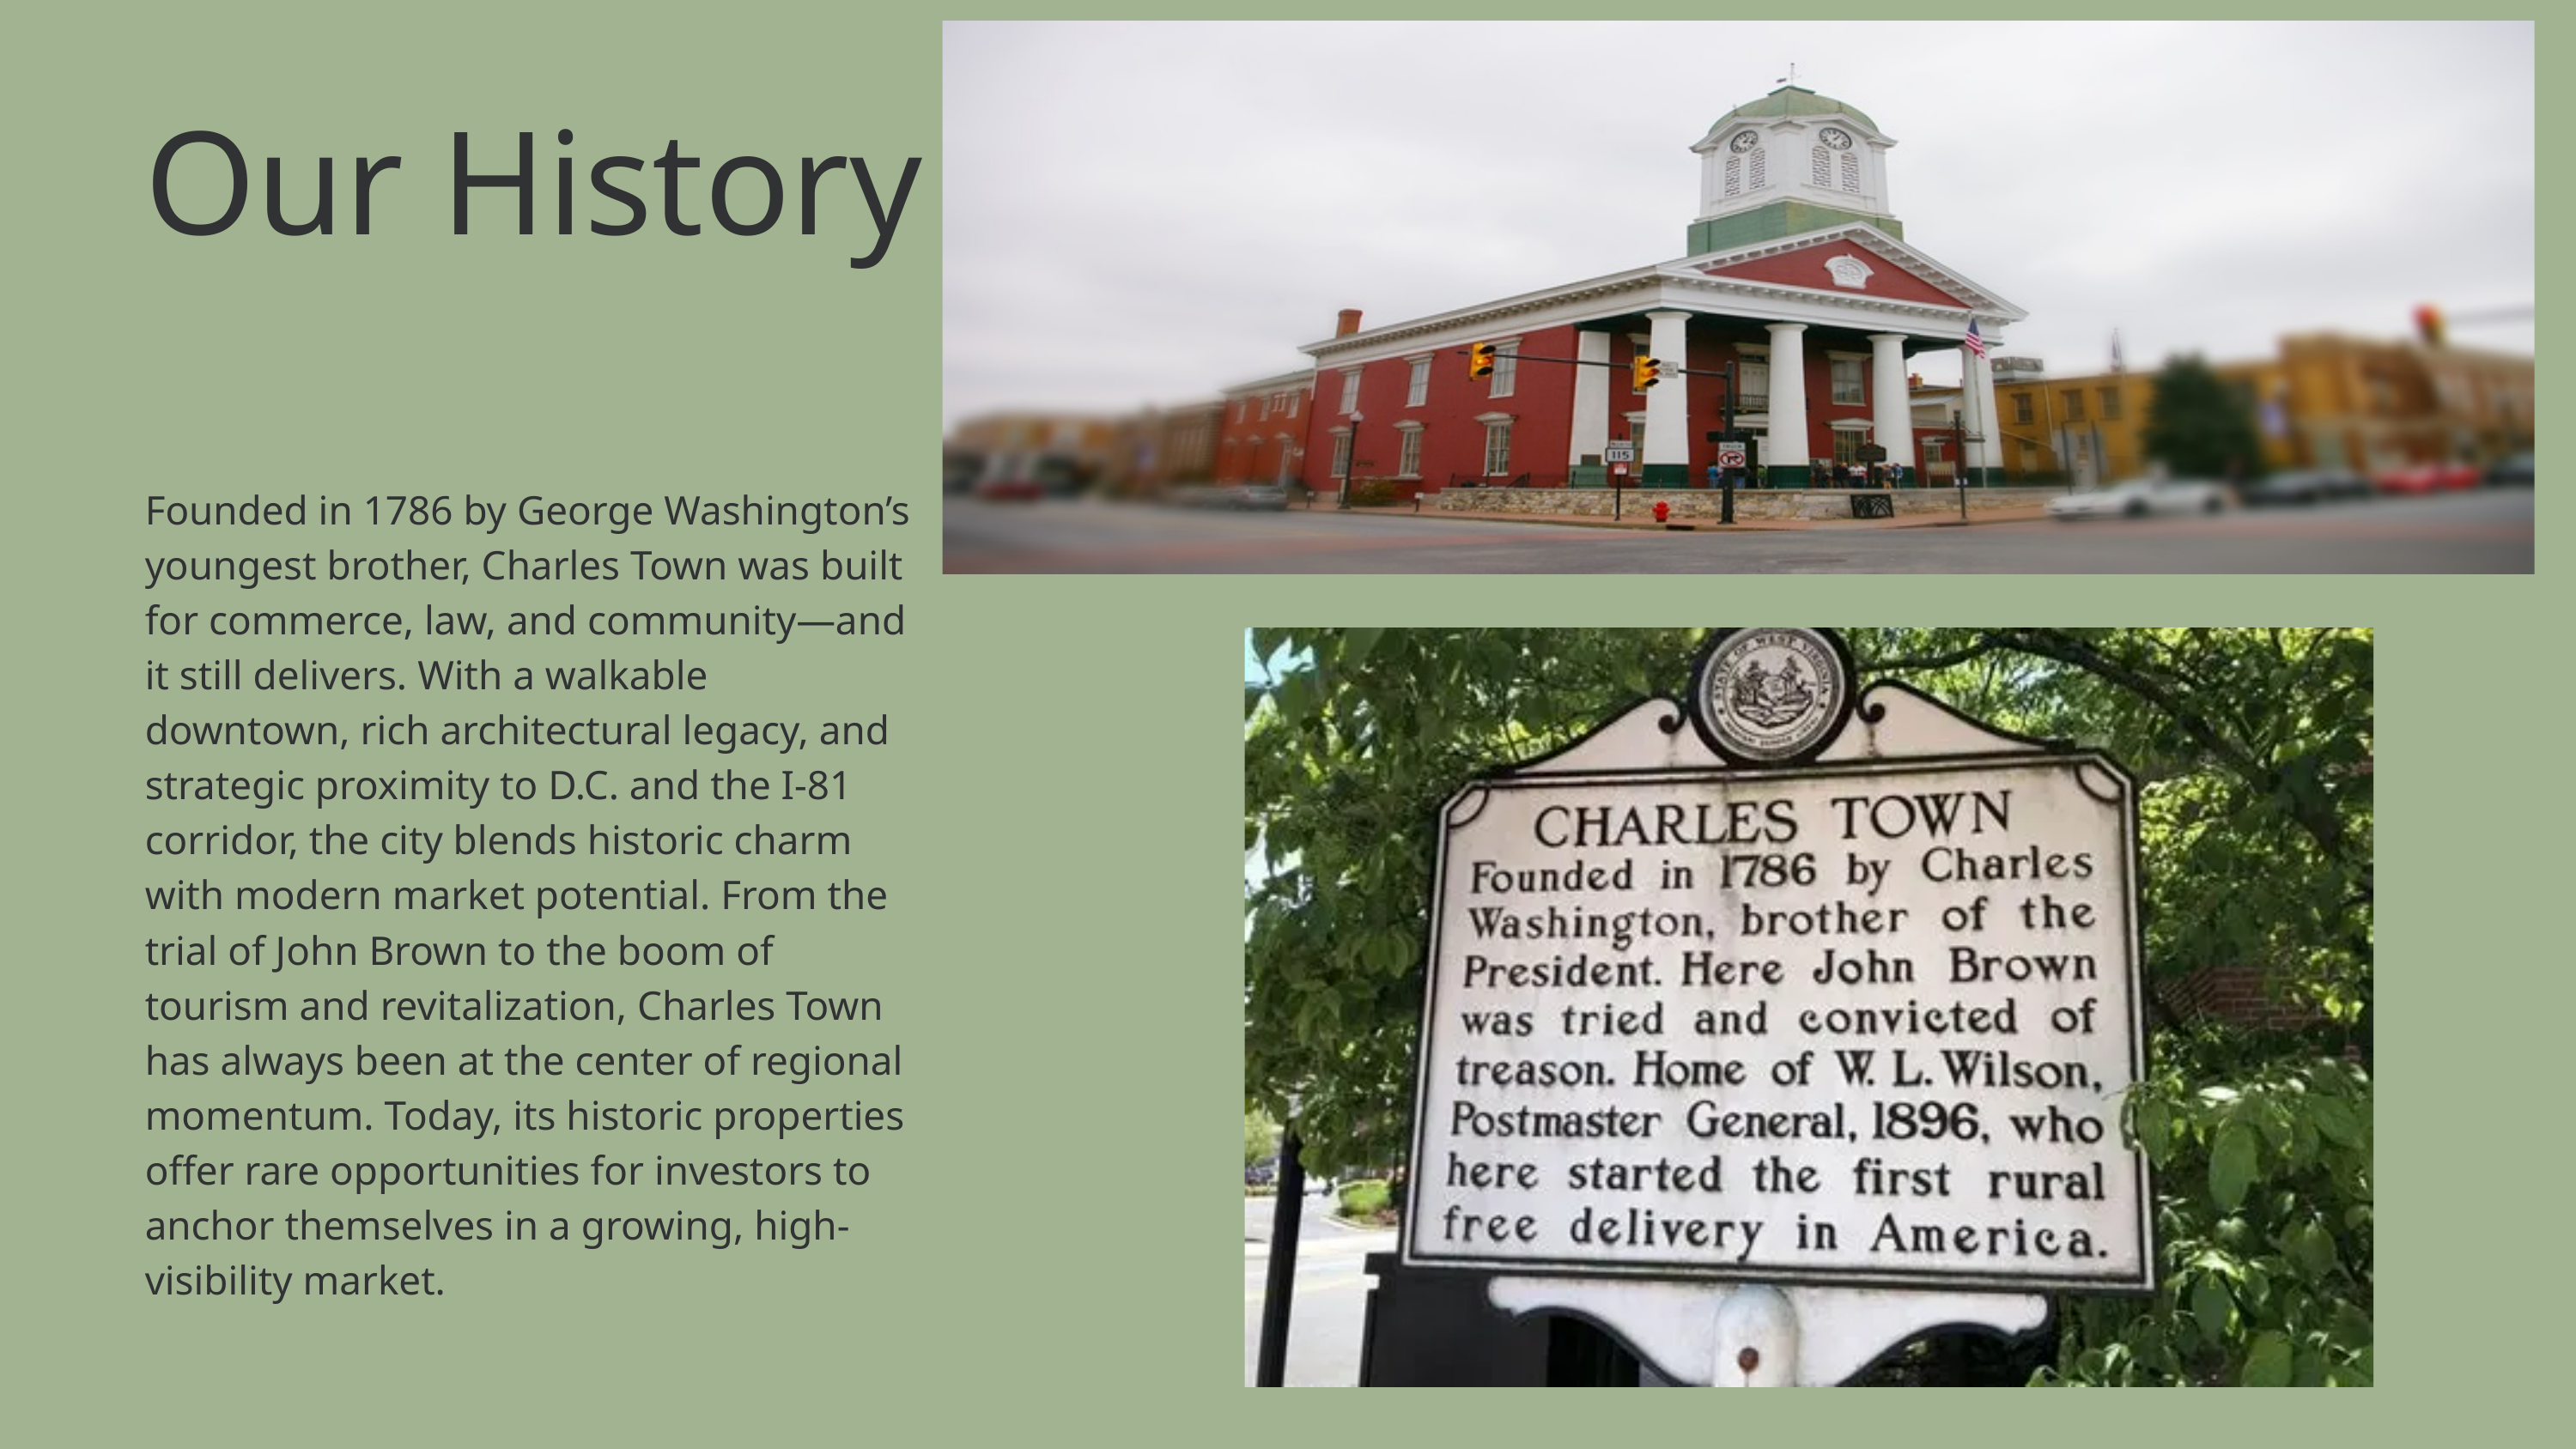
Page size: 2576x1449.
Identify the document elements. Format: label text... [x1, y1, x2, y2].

text_box [942, 21, 2535, 574]
text_box Our History [144, 85, 968, 264]
text_box [1244, 627, 2374, 1388]
text_box Founded in 1786 by George Washington’s youngest brother, Charles Town was built for commerce, law, and community—and it still delivers. With a walkable downtown, rich architectural legacy, and strategic proximity to D.C. and the I-81 corridor, the city blends historic charm with modern market potential. From the trial of John Brown to the boom of tourism and revitalization, Charles Town has always been at the center of regional momentum. Today, its historic properties offer rare opportunities for investors to anchor themselves in a growing, high-visibility market. [144, 477, 914, 1304]
